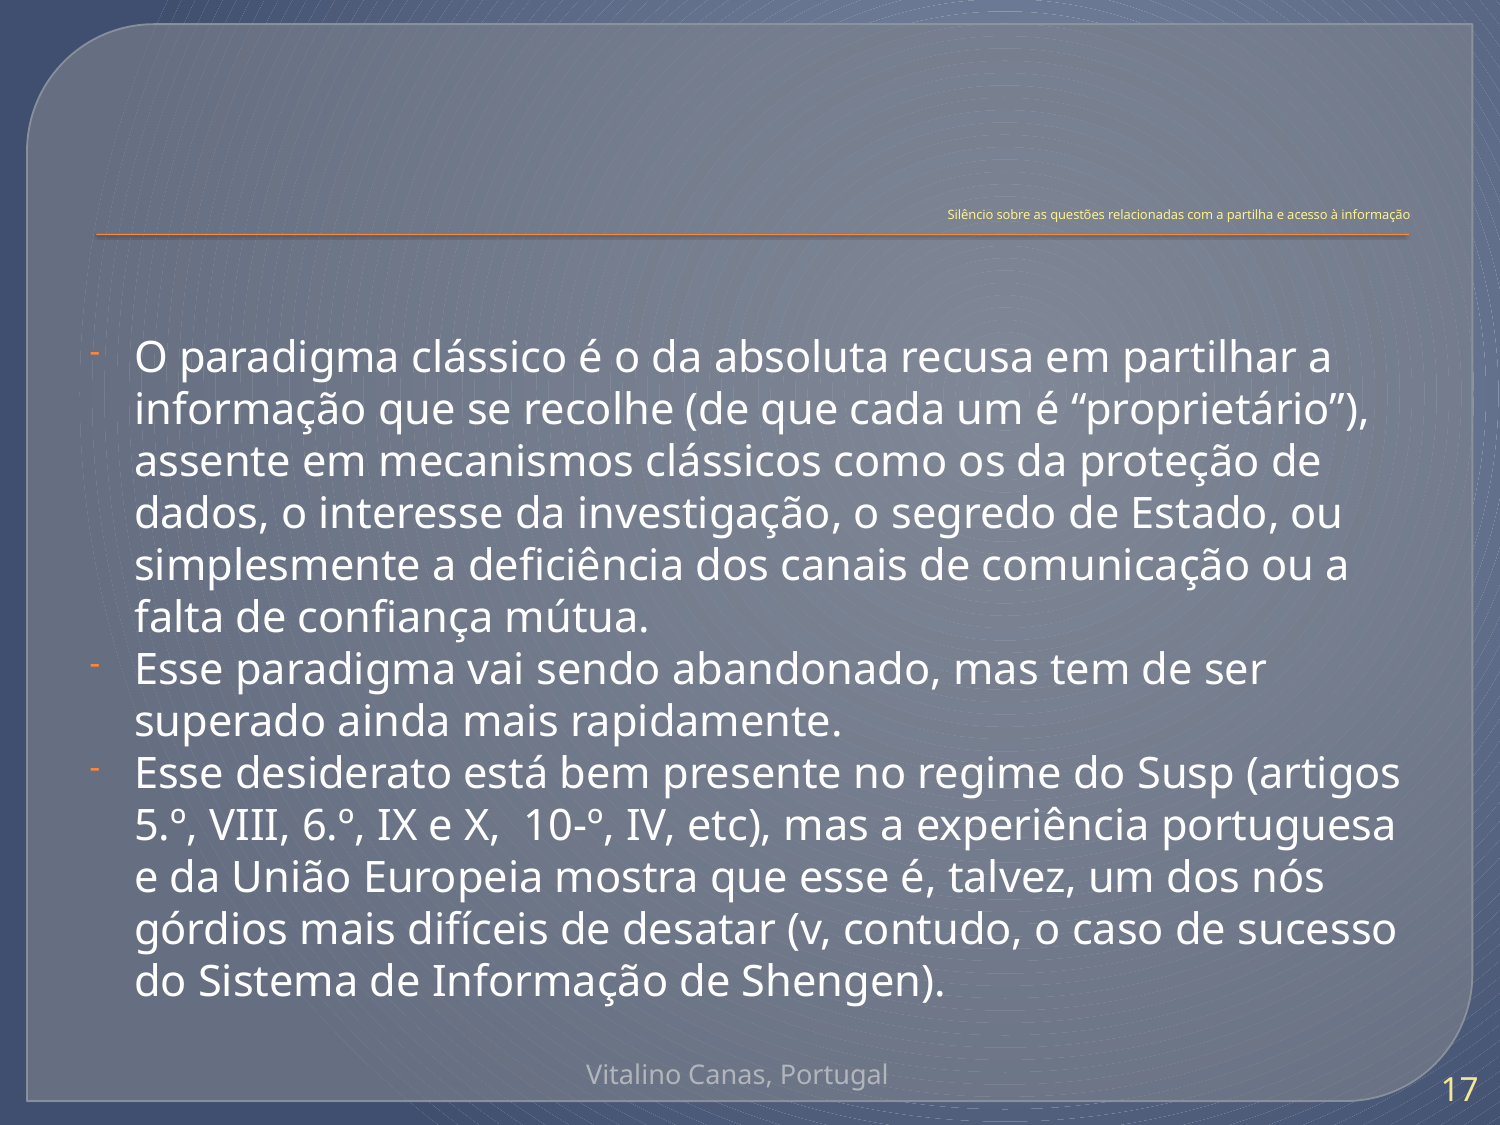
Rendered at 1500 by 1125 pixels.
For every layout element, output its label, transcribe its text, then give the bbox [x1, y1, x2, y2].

list O paradigma clássico é o da absoluta recusa em partilhar a informação que se recolhe (de que cada um é “proprietário”), assente em mecanismos clássicos como os da proteção de dados, o interesse da investigação, o segredo de Estado, ou simplesmente a deficiência dos canais de comunicação ou a falta de confiança mútua. Esse paradigma vai sendo abandonado, mas tem de ser superado ainda mais rapidamente. Esse desiderato está bem presente no regime do Susp (artigos 5.º, VIII, 6.º, IX e X, 10-º, IV, etc), mas a experiência portuguesa e da União Europeia mostra que esse é, talvez, um dos nós górdios mais difíceis de desatar (v, contudo, o caso de sucesso do Sistema de Informação de Shengen). [75, 270, 1425, 1013]
slide_number 17 [1417, 1068, 1494, 1114]
title Silêncio sobre as questões relacionadas com a partilha e acesso à informação [75, 41, 1425, 230]
footer Vitalino Canas, Portugal [212, 1050, 904, 1095]
